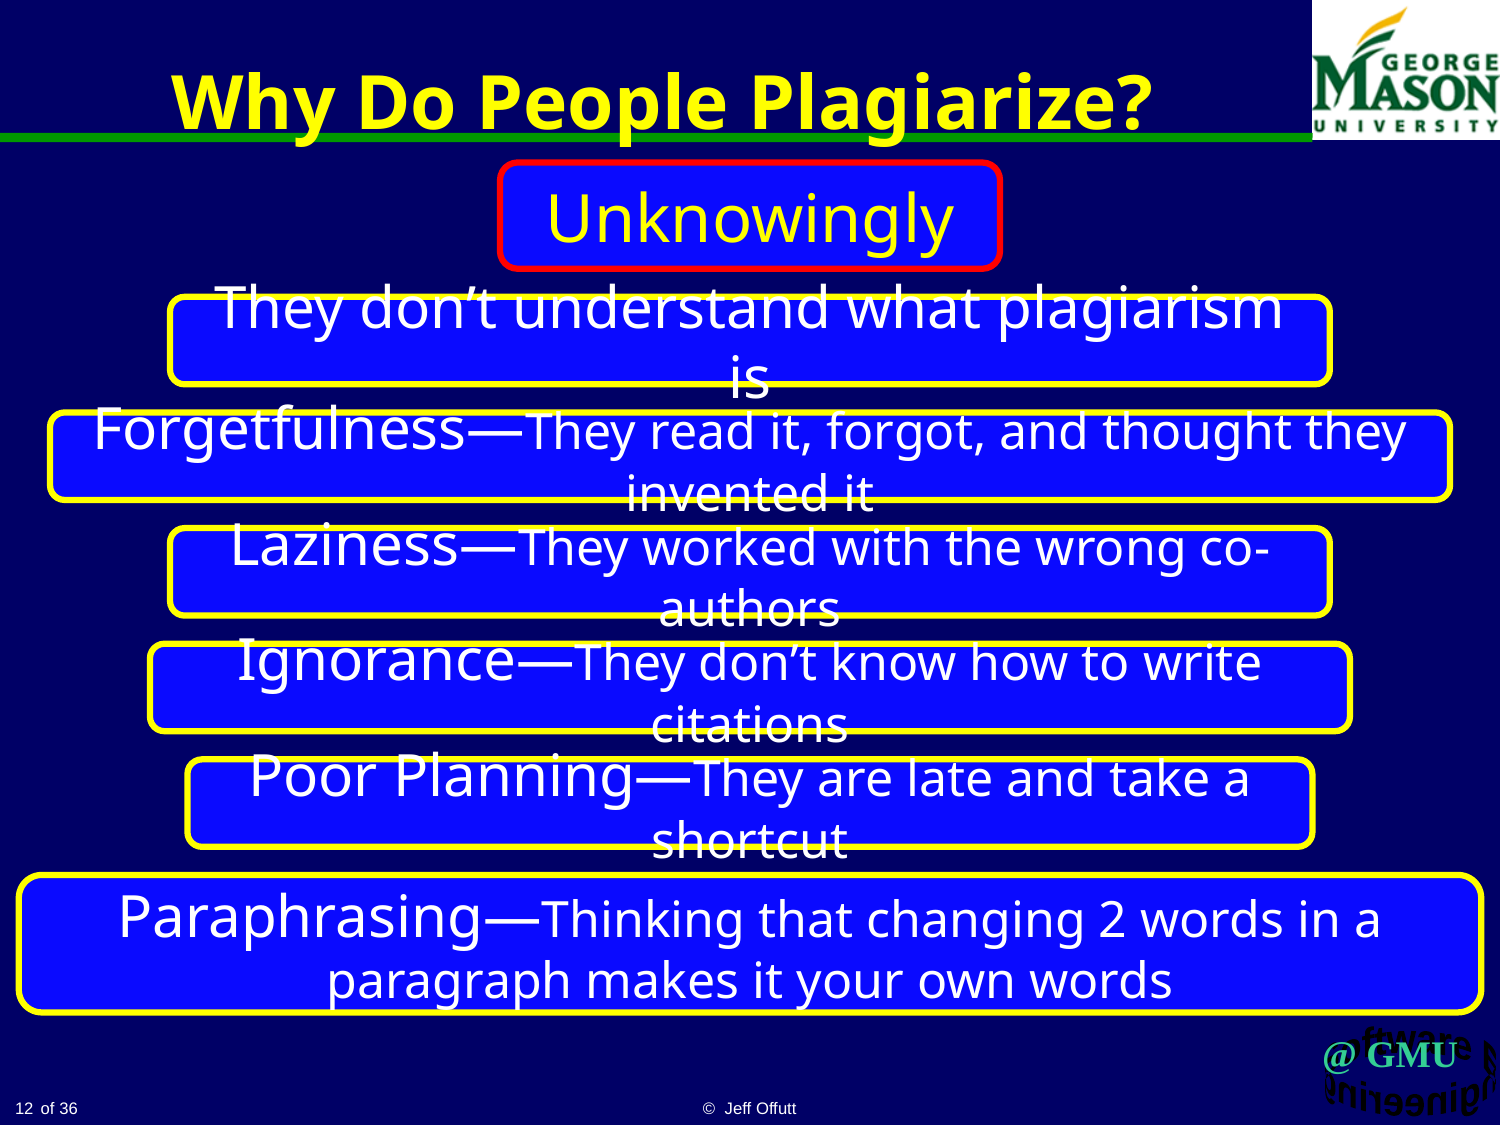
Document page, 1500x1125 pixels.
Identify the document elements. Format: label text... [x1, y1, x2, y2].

picture [1313, 0, 1500, 140]
title Why Do People Plagiarize? [12, 0, 1313, 201]
text_box Laziness—They worked with the wrong co-authors [170, 528, 1330, 616]
slide_number 12 [0, 1074, 263, 1125]
text_box Poor Planning—They are late and take a shortcut [187, 759, 1313, 847]
text_box Paraphrasing—Thinking that changing 2 words in a paragraph makes it your own words [18, 874, 1482, 1013]
text_box Ignorance—They don’t know how to write citations [149, 643, 1350, 732]
footer © Jeff Offutt [512, 1074, 988, 1125]
text_box Forgetfulness—They read it, forgot, and thought they invented it [50, 412, 1451, 500]
text_box They don’t understand what plagiarism is [170, 296, 1330, 385]
text_box Unknowingly [499, 162, 1001, 269]
